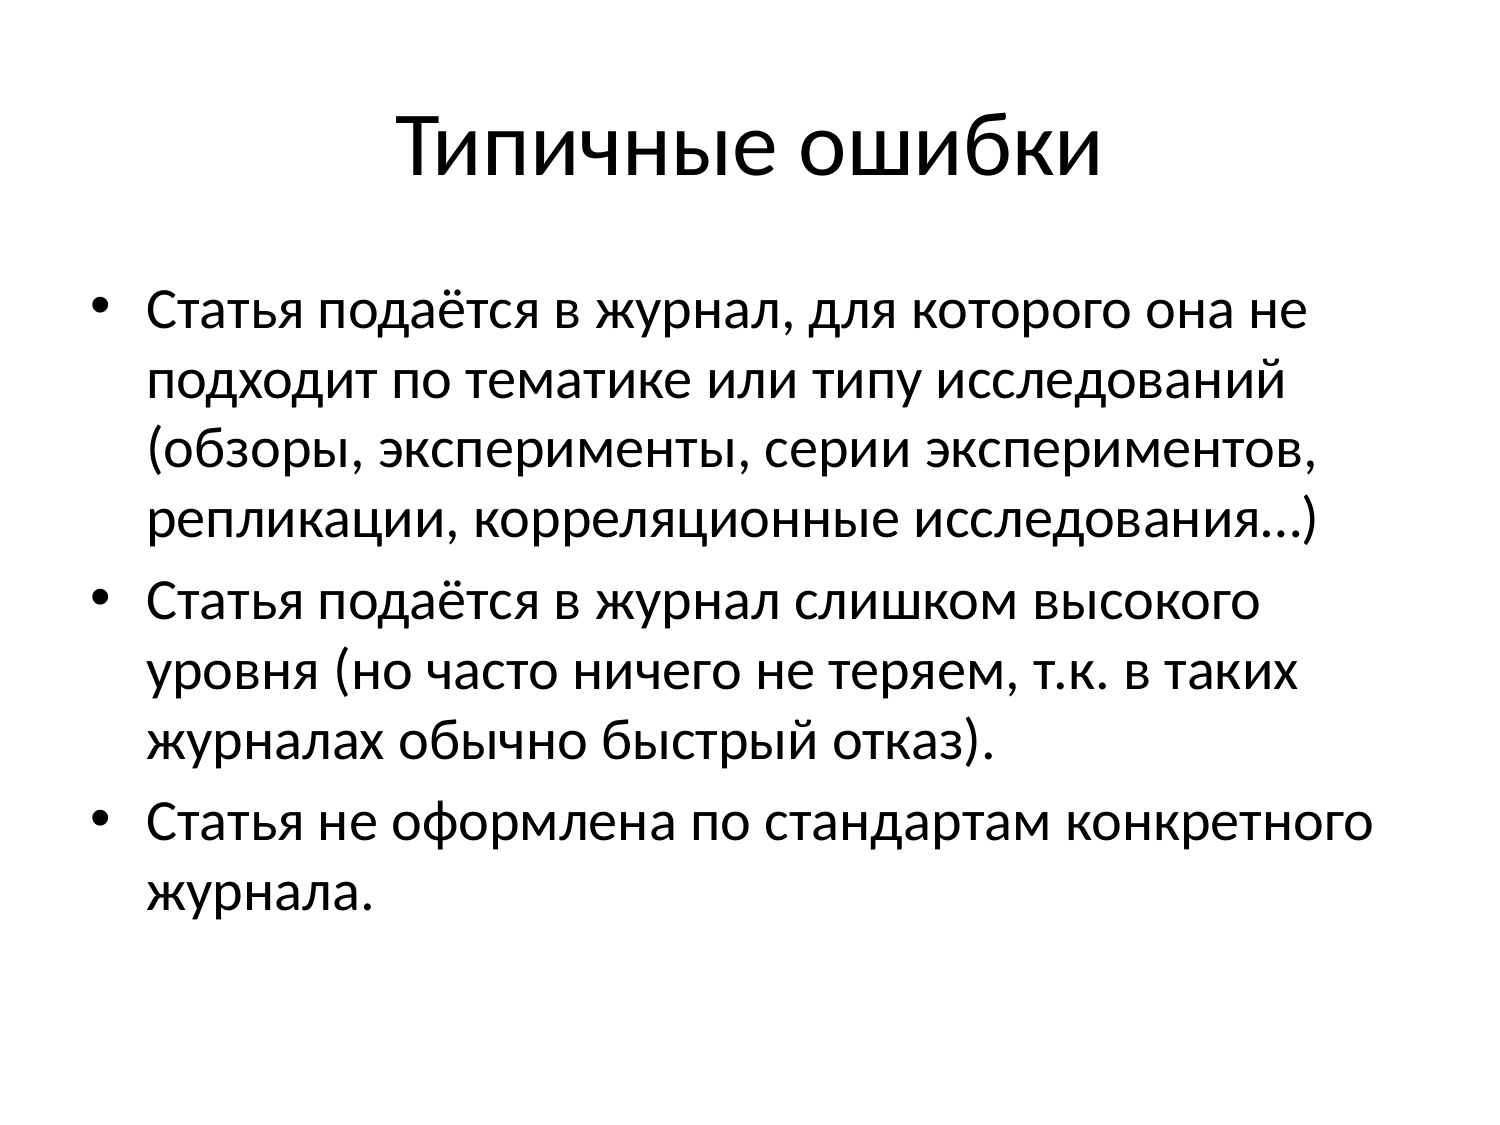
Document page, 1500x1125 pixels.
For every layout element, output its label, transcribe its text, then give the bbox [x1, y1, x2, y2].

list Статья подаётся в журнал, для которого она не подходит по тематике или типу исследований (обзоры, эксперименты, серии экспериментов, репликации, корреляционные исследования…) Статья подаётся в журнал слишком высокого уровня (но часто ничего не теряем, т.к. в таких журналах обычно быстрый отказ). Статья не оформлена по стандартам конкретного журнала. [75, 262, 1425, 1005]
title Типичные ошибки [75, 45, 1425, 233]
